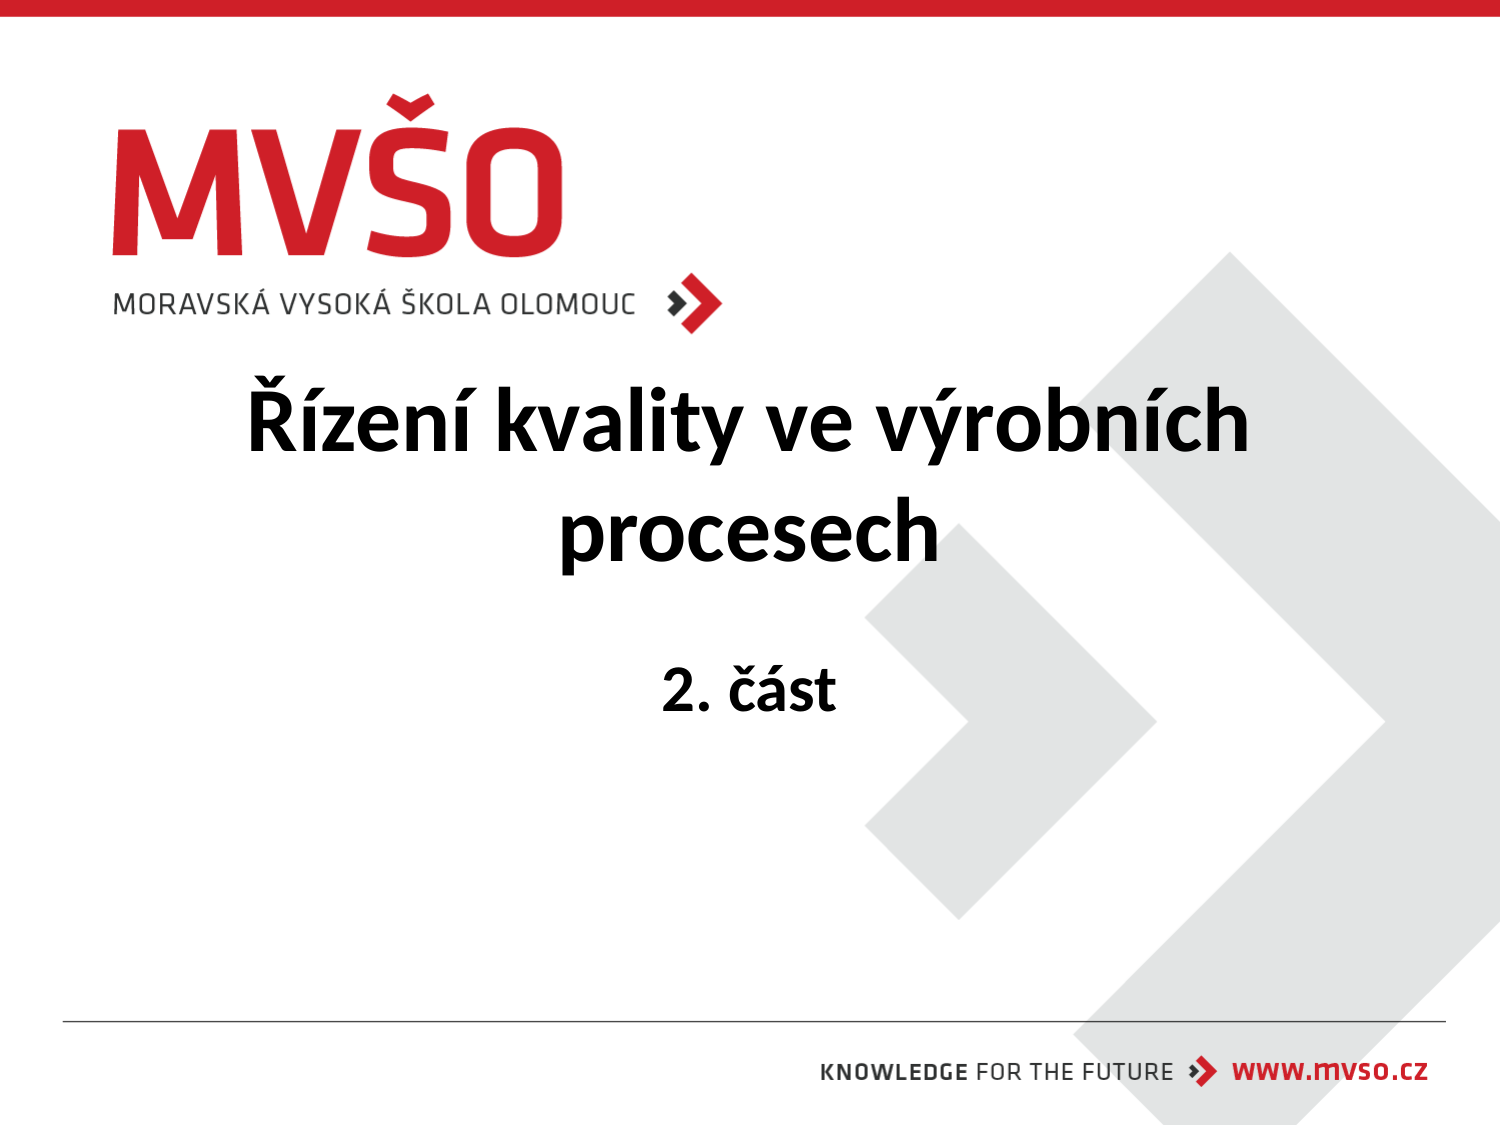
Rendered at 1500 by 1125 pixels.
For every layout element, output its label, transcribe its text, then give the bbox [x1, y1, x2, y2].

subtitle 2. část [225, 637, 1275, 925]
picture [0, 0, 1500, 1125]
title Řízení kvality ve výrobních procesech [112, 349, 1388, 591]
